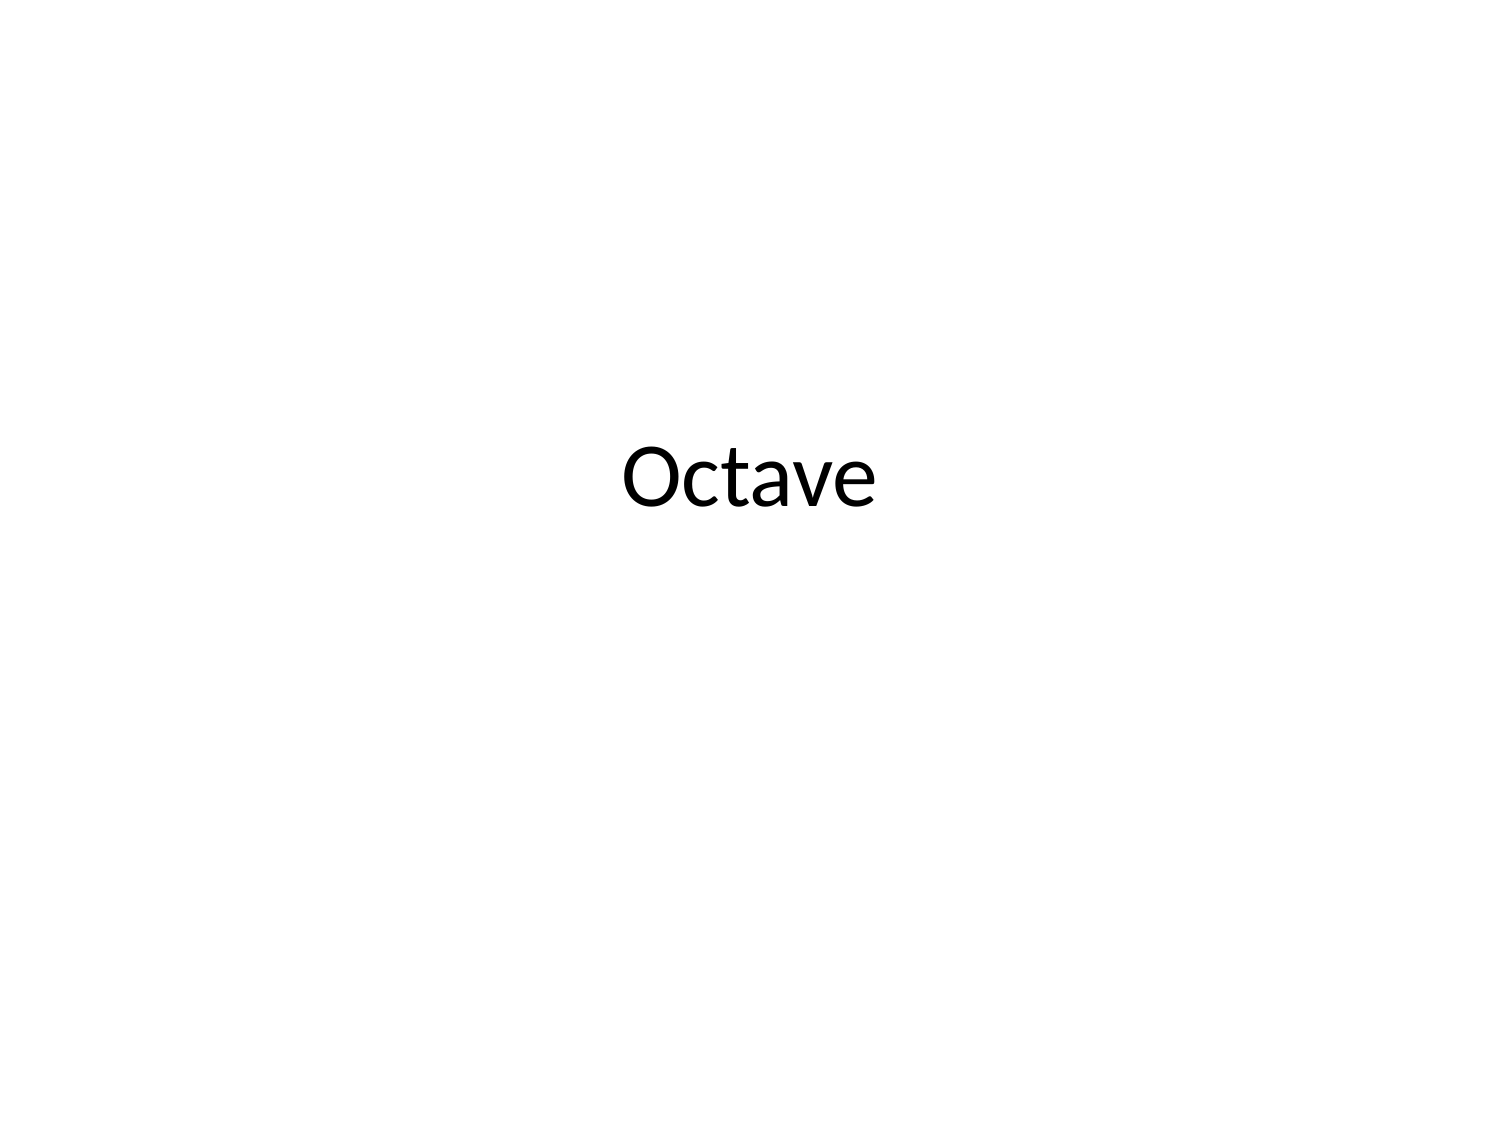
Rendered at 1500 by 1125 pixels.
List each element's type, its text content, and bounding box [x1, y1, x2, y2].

title Octave [112, 349, 1388, 591]
